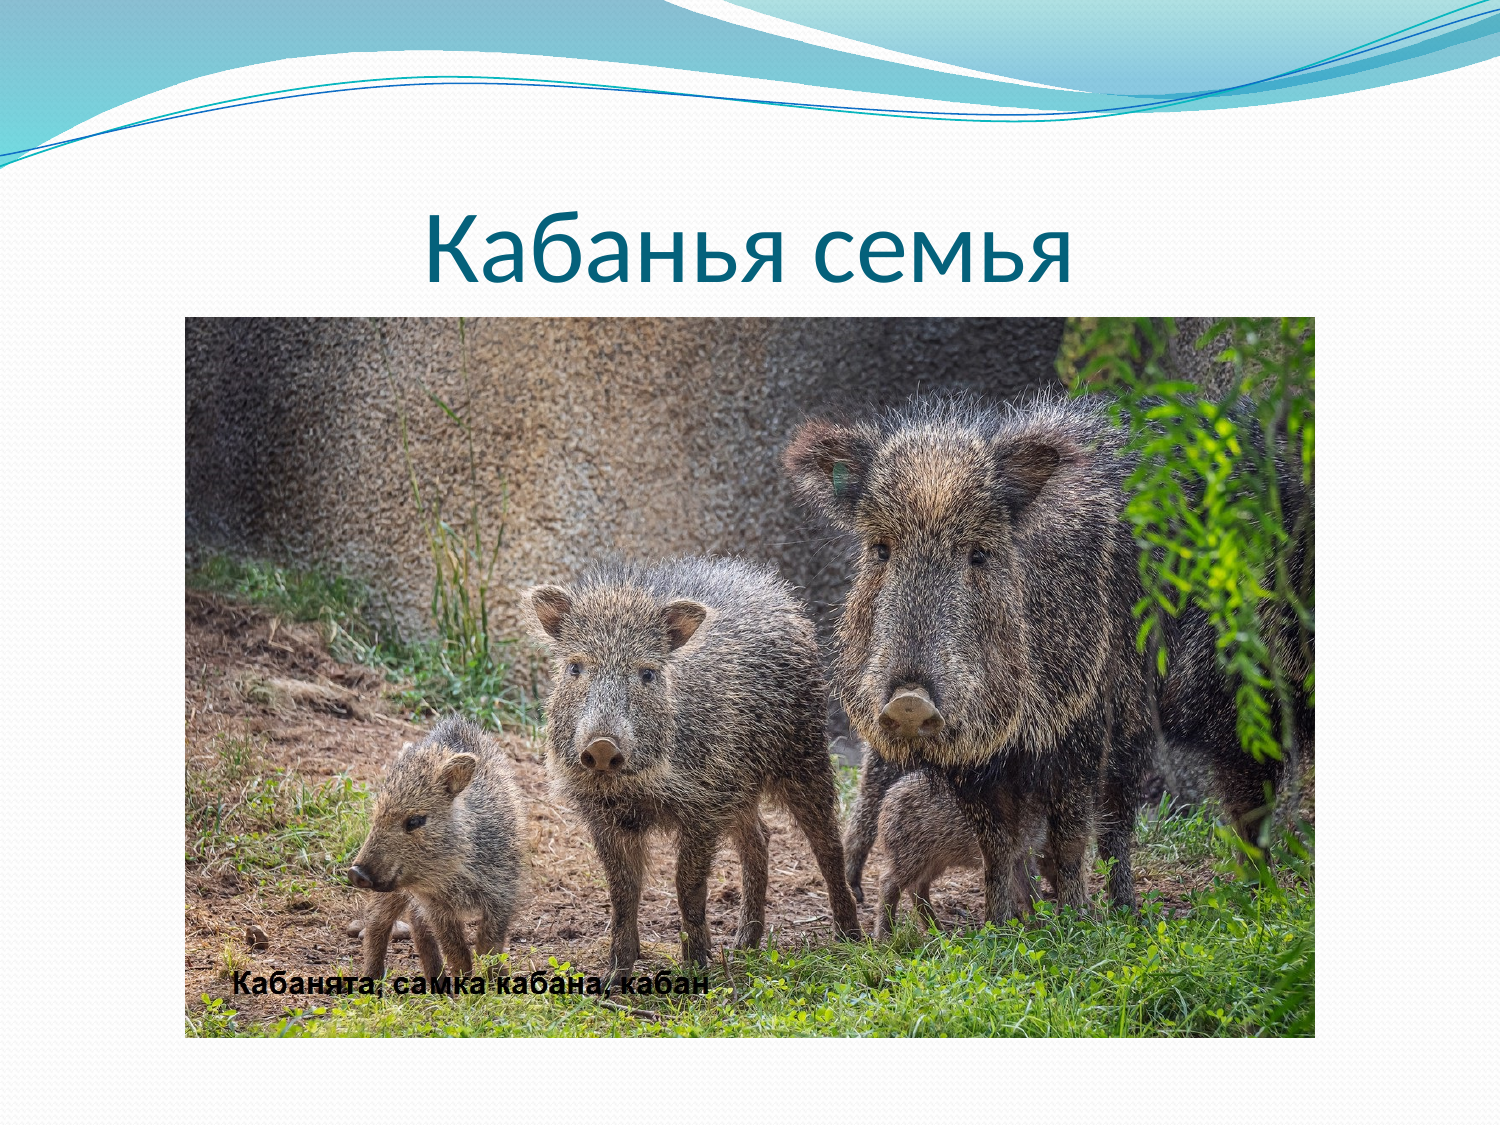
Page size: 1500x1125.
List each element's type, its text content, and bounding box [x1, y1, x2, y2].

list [185, 317, 1315, 1038]
title Кабанья семья [75, 115, 1425, 303]
